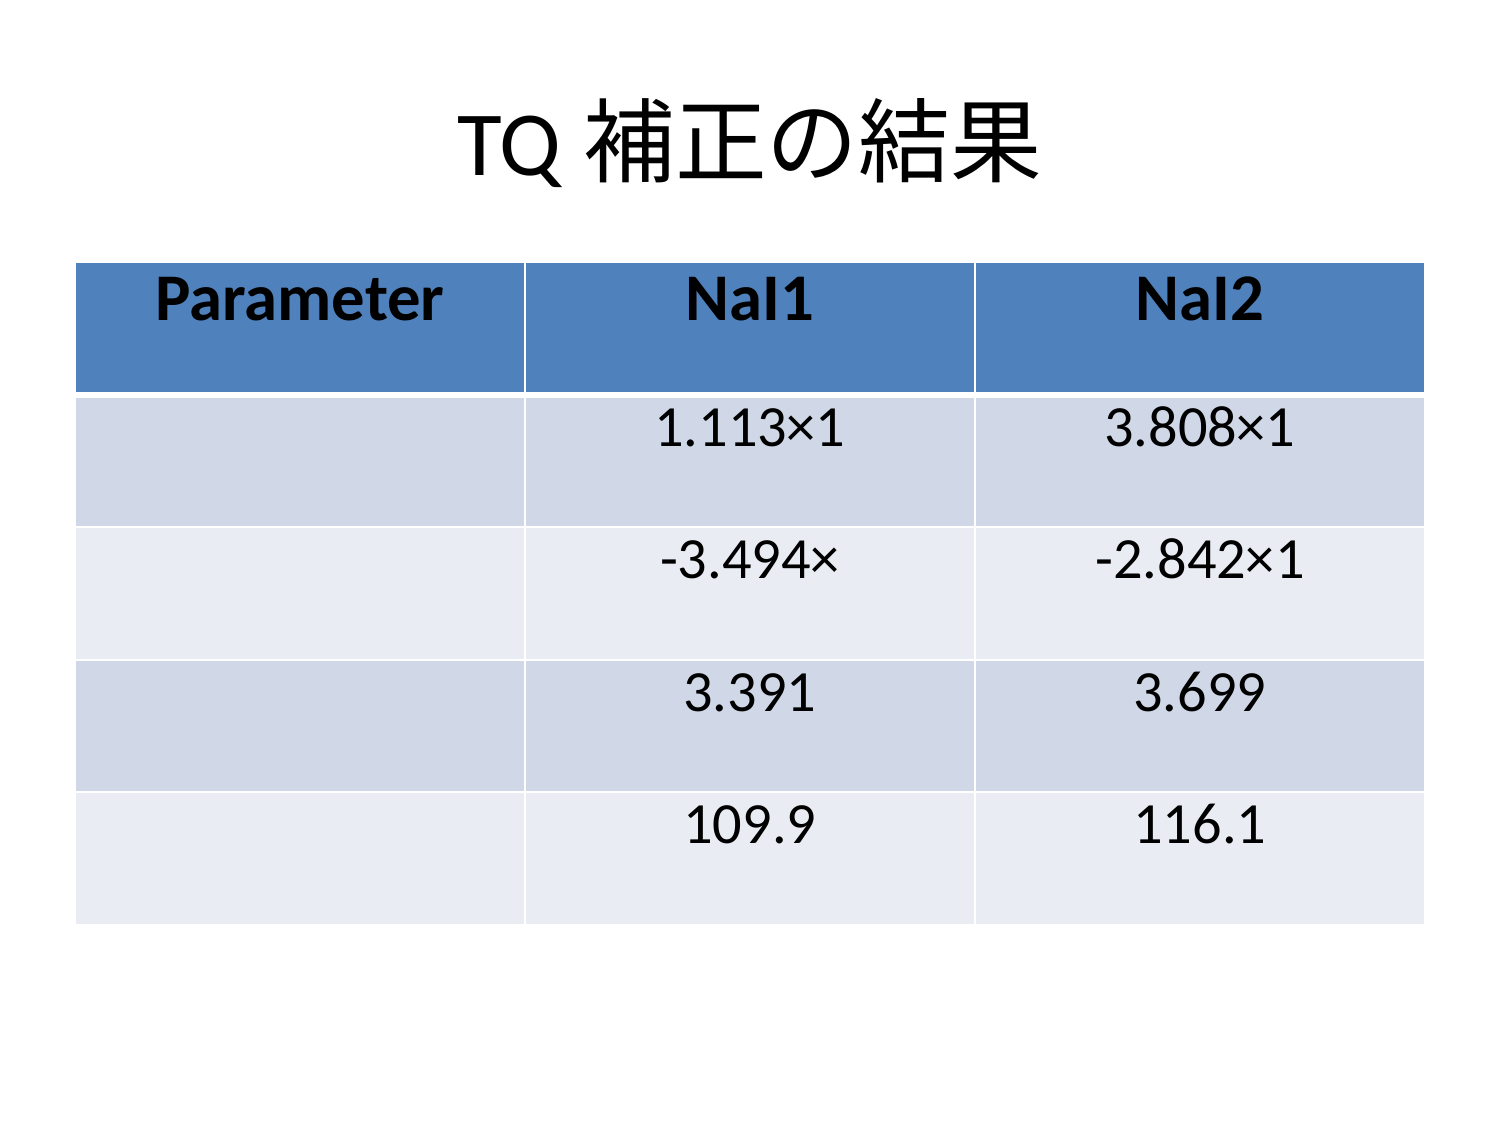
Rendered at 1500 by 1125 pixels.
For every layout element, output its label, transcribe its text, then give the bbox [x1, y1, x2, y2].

title TQ補正の結果 [75, 45, 1425, 233]
